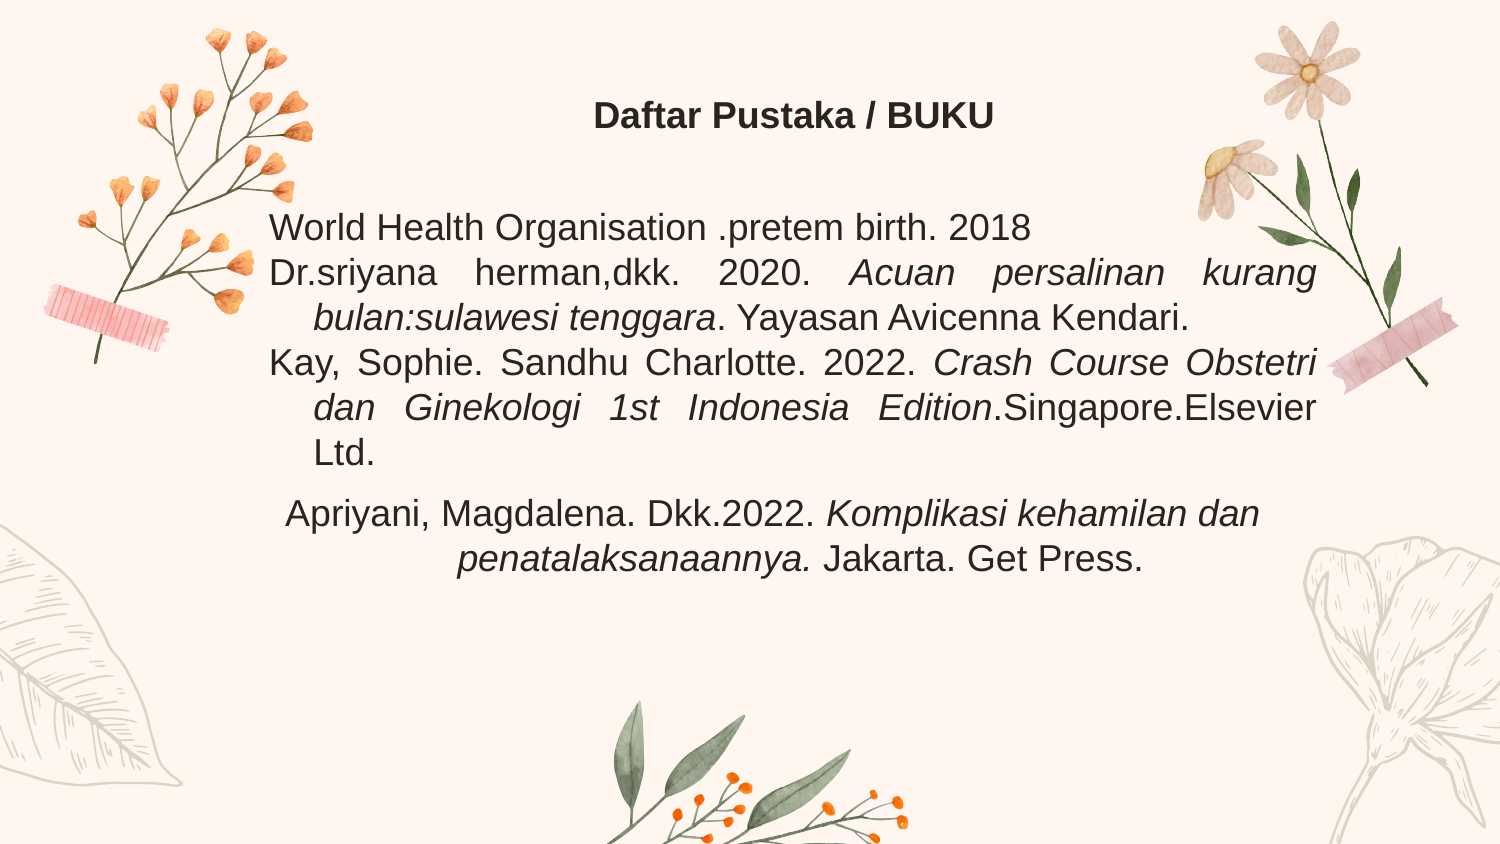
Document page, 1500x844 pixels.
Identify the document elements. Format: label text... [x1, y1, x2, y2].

picture [1104, 0, 1500, 510]
picture [0, 0, 409, 450]
picture [410, 662, 952, 844]
subtitle World Health Organisation .pretem birth. 2018 Dr.sriyana herman,dkk. 2020. Acuan persalinan kurang bulan:sulawesi tenggara. Yayasan Avicenna Kendari. Kay, Sophie. Sandhu Charlotte. 2022. Crash Course Obstetri dan Ginekologi 1st Indonesia Edition.Singapore.Elsevier Ltd. Apriyani, Magdalena. Dkk.2022. Komplikasi kehamilan dan penatalaksanaannya. Jakarta. Get Press. [194, 120, 1332, 662]
title Daftar Pustaka / BUKU [256, 68, 1332, 137]
